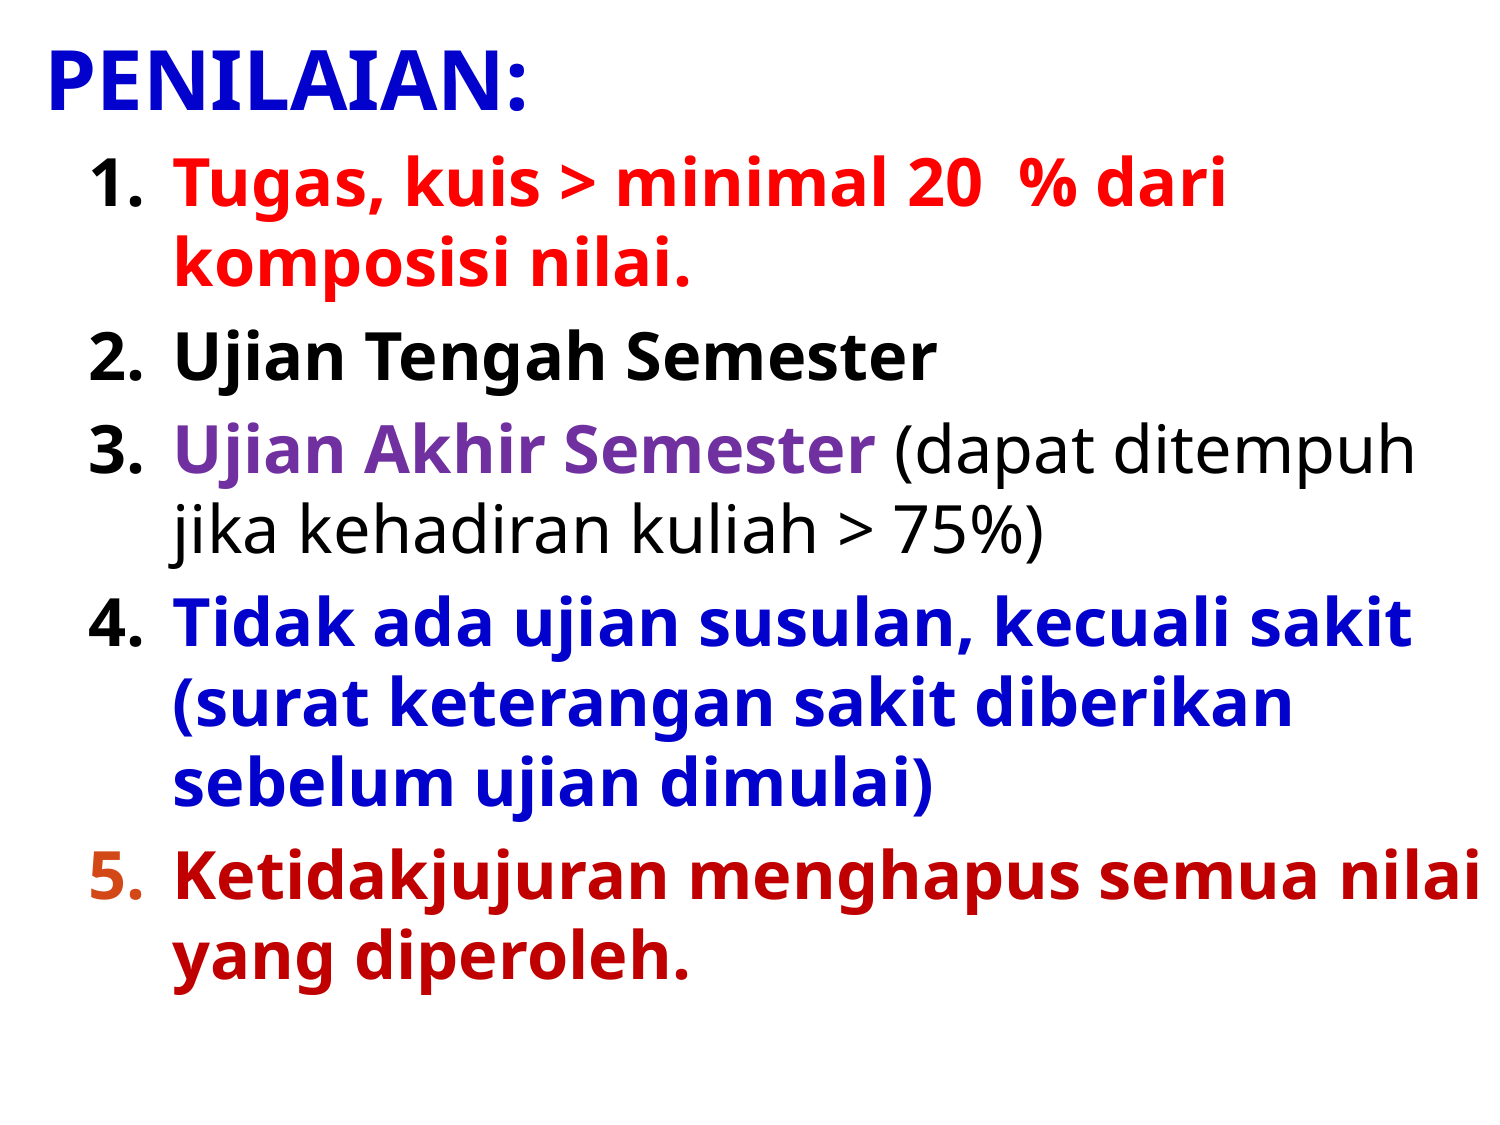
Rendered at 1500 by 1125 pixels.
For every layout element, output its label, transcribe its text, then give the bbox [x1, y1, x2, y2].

list PENILAIAN: Tugas, kuis > minimal 20 % dari komposisi nilai. Ujian Tengah Semester Ujian Akhir Semester (dapat ditempuh jika kehadiran kuliah > 75%) Tidak ada ujian susulan, kecuali sakit (surat keterangan sakit diberikan sebelum ujian dimulai) Ketidakjujuran menghapus semua nilai yang diperoleh. [29, 19, 1500, 1125]
